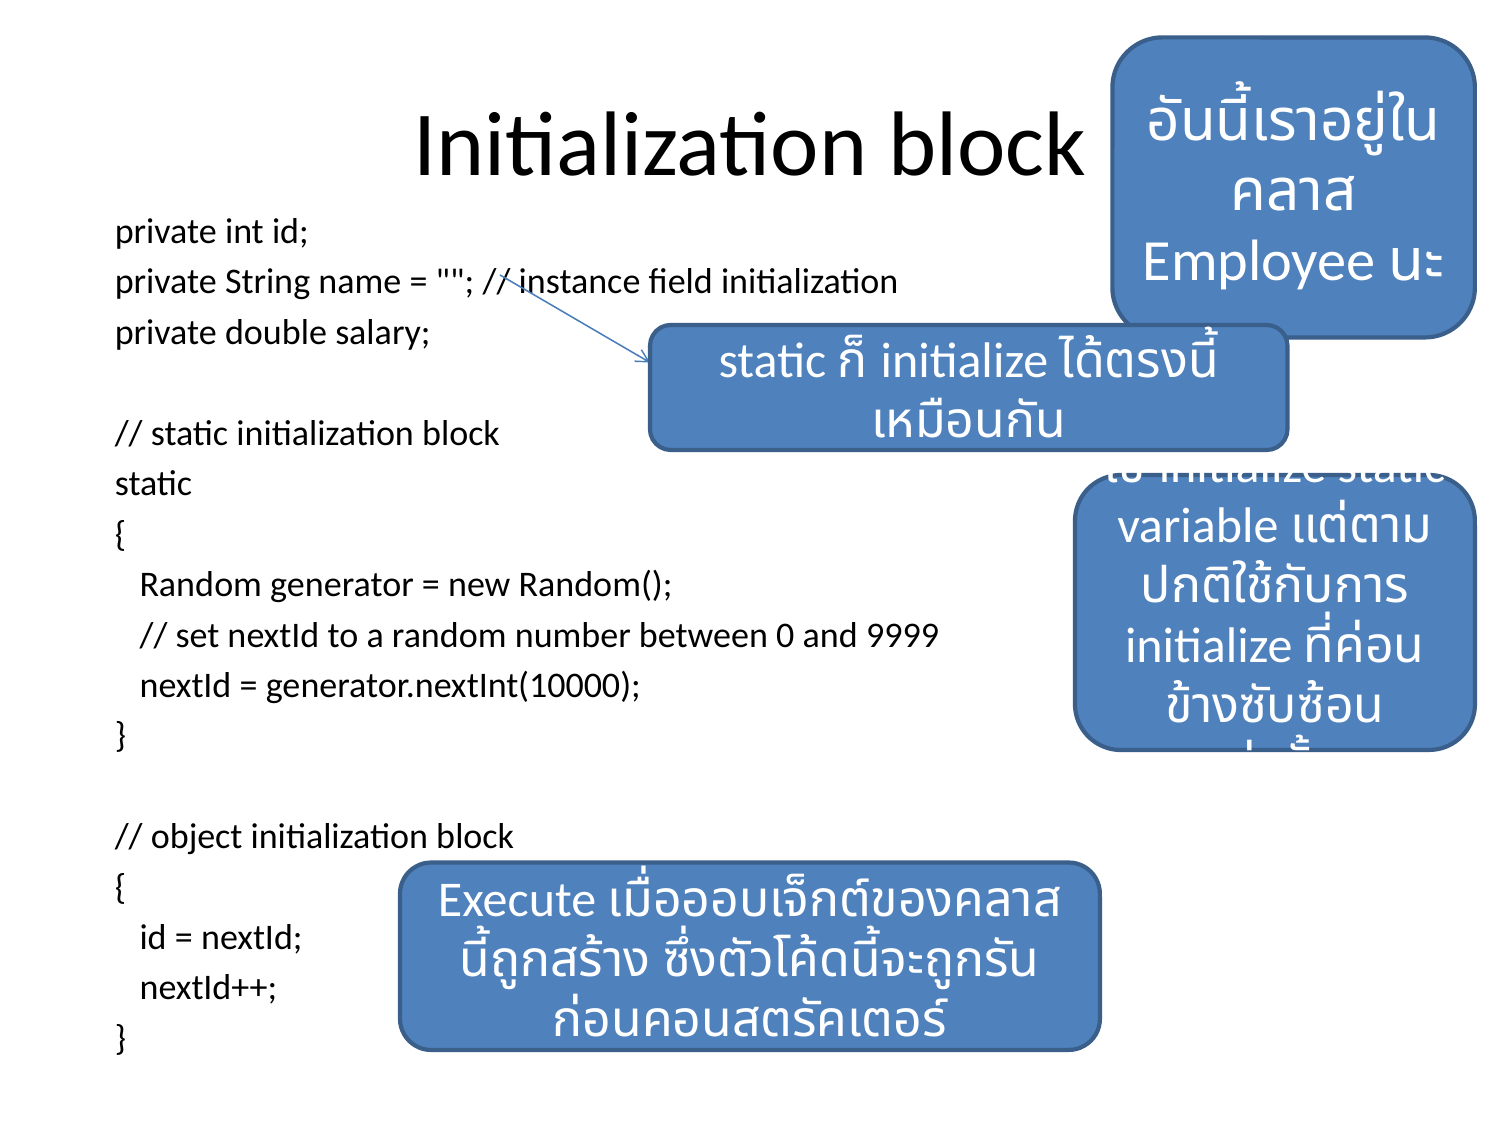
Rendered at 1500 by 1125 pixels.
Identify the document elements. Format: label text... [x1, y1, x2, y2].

text_box ใช้ initialize static variable แต่ตามปกติใช้กับการ initialize ที่ค่อนข้างซับซ้อนเท่านั้น [1072, 472, 1478, 753]
title Initialization block [75, 45, 1130, 200]
text_box Execute เมื่อออบเจ็กต์ของคลาสนี้ถูกสร้าง ซึ่งตัวโค้ดนี้จะถูกรันก่อนคอนสตรัคเตอร์ [397, 860, 1103, 1053]
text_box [499, 274, 651, 363]
text_box อันนี้เราอยู่ในคลาส Employee นะ [1110, 35, 1477, 340]
text_box static ก็ initialize ได้ตรงนี้เหมือนกัน [647, 322, 1290, 453]
list private int id; private String name = ""; // instance field initialization private double salary; // static initialization block static { Random generator = new Random(); // set nextId to a random number between 0 and 9999 nextId = generator.nextInt(10000); } // object initialization block { id = nextId; nextId++; } [75, 200, 1425, 1075]
